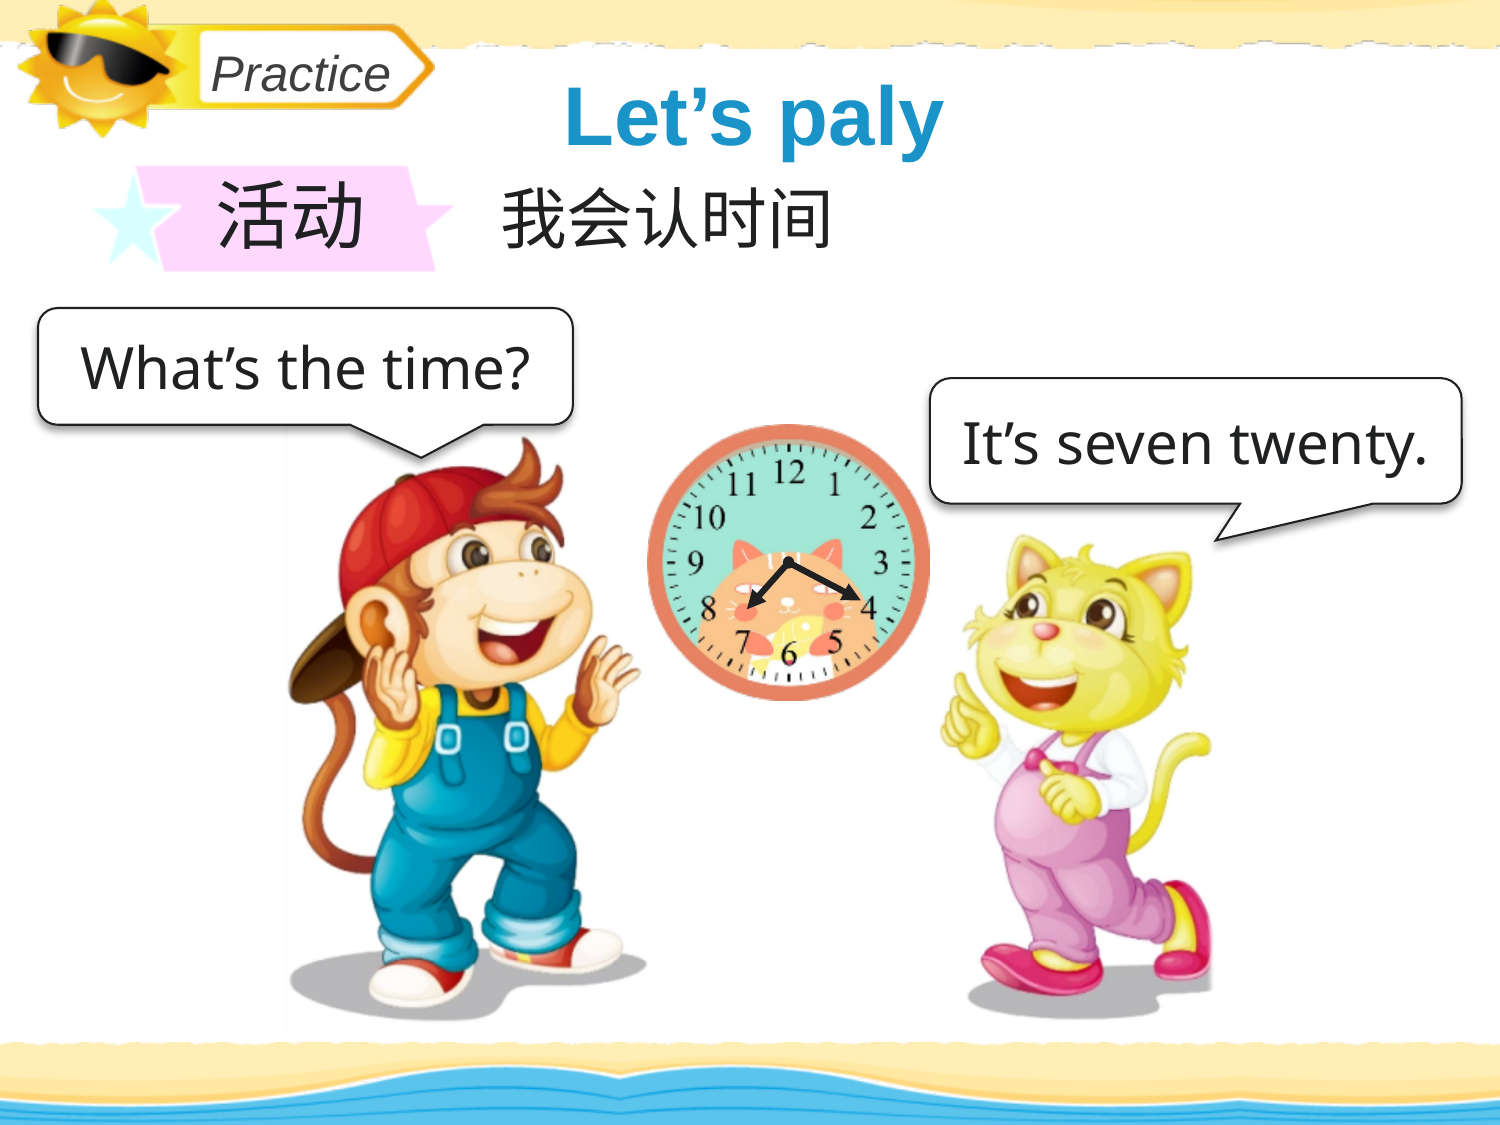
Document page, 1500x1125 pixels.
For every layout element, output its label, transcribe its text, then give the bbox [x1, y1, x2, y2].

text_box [76, 144, 469, 311]
text_box What’s the time? [36, 306, 574, 426]
text_box It’s seven twenty. [929, 377, 1463, 542]
text_box 我会认时间 [485, 169, 849, 265]
text_box Let’s paly [549, 66, 1010, 185]
picture [285, 396, 1215, 1040]
picture [0, 1042, 1500, 1125]
picture [0, 0, 1500, 138]
footer [496, 1042, 1004, 1103]
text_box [647, 424, 930, 701]
